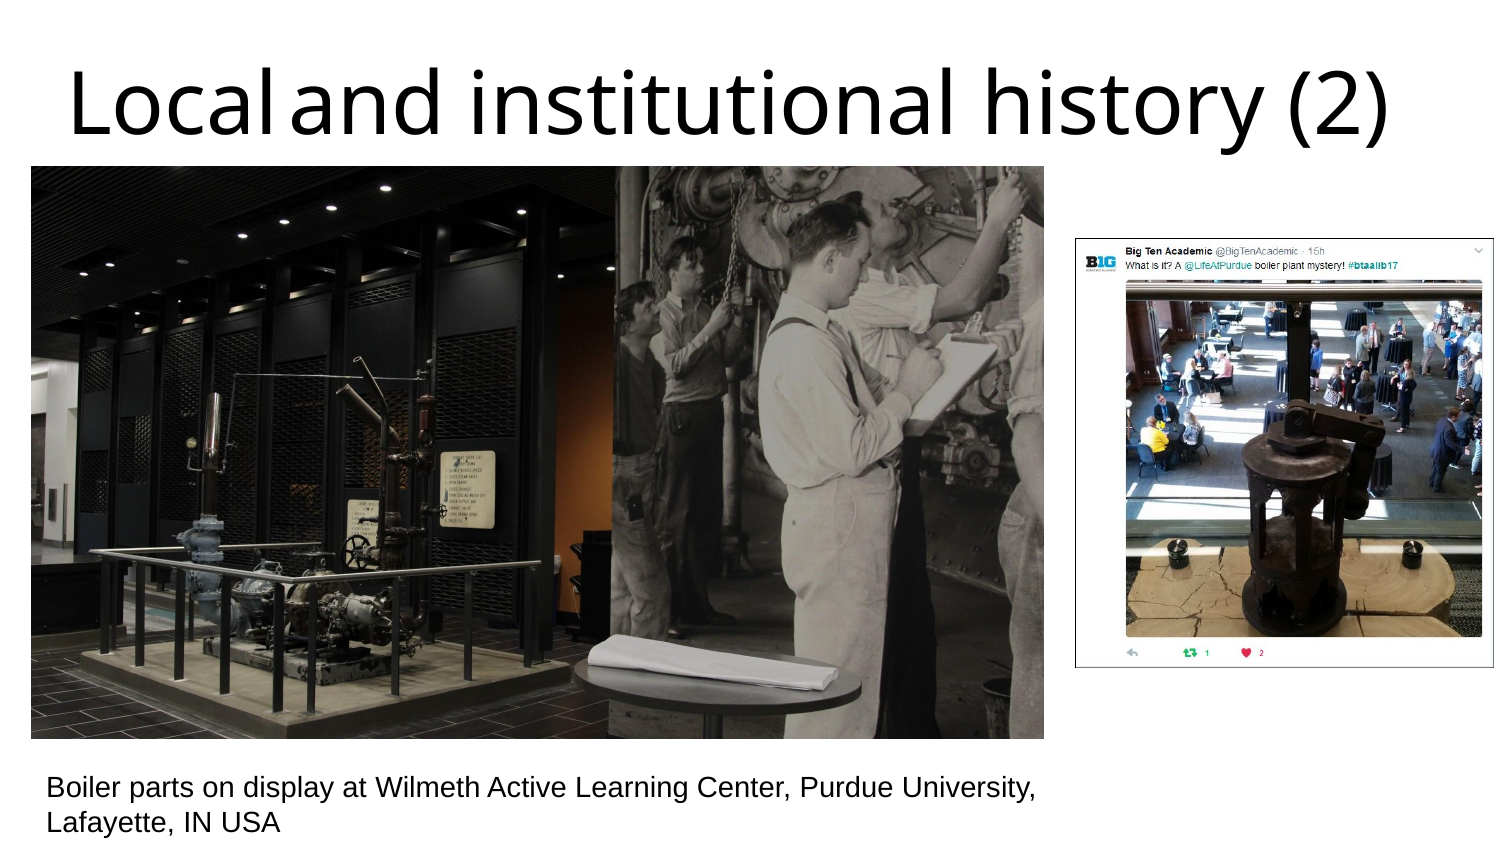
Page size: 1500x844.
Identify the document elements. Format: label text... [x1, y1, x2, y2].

text_box Boiler parts on display at Wilmeth Active Learning Center, Purdue University, Lafayette, IN USA [31, 753, 1077, 821]
picture [1075, 238, 1494, 668]
picture [30, 166, 1044, 740]
title Local and institutional history (2) [51, 72, 1449, 167]
